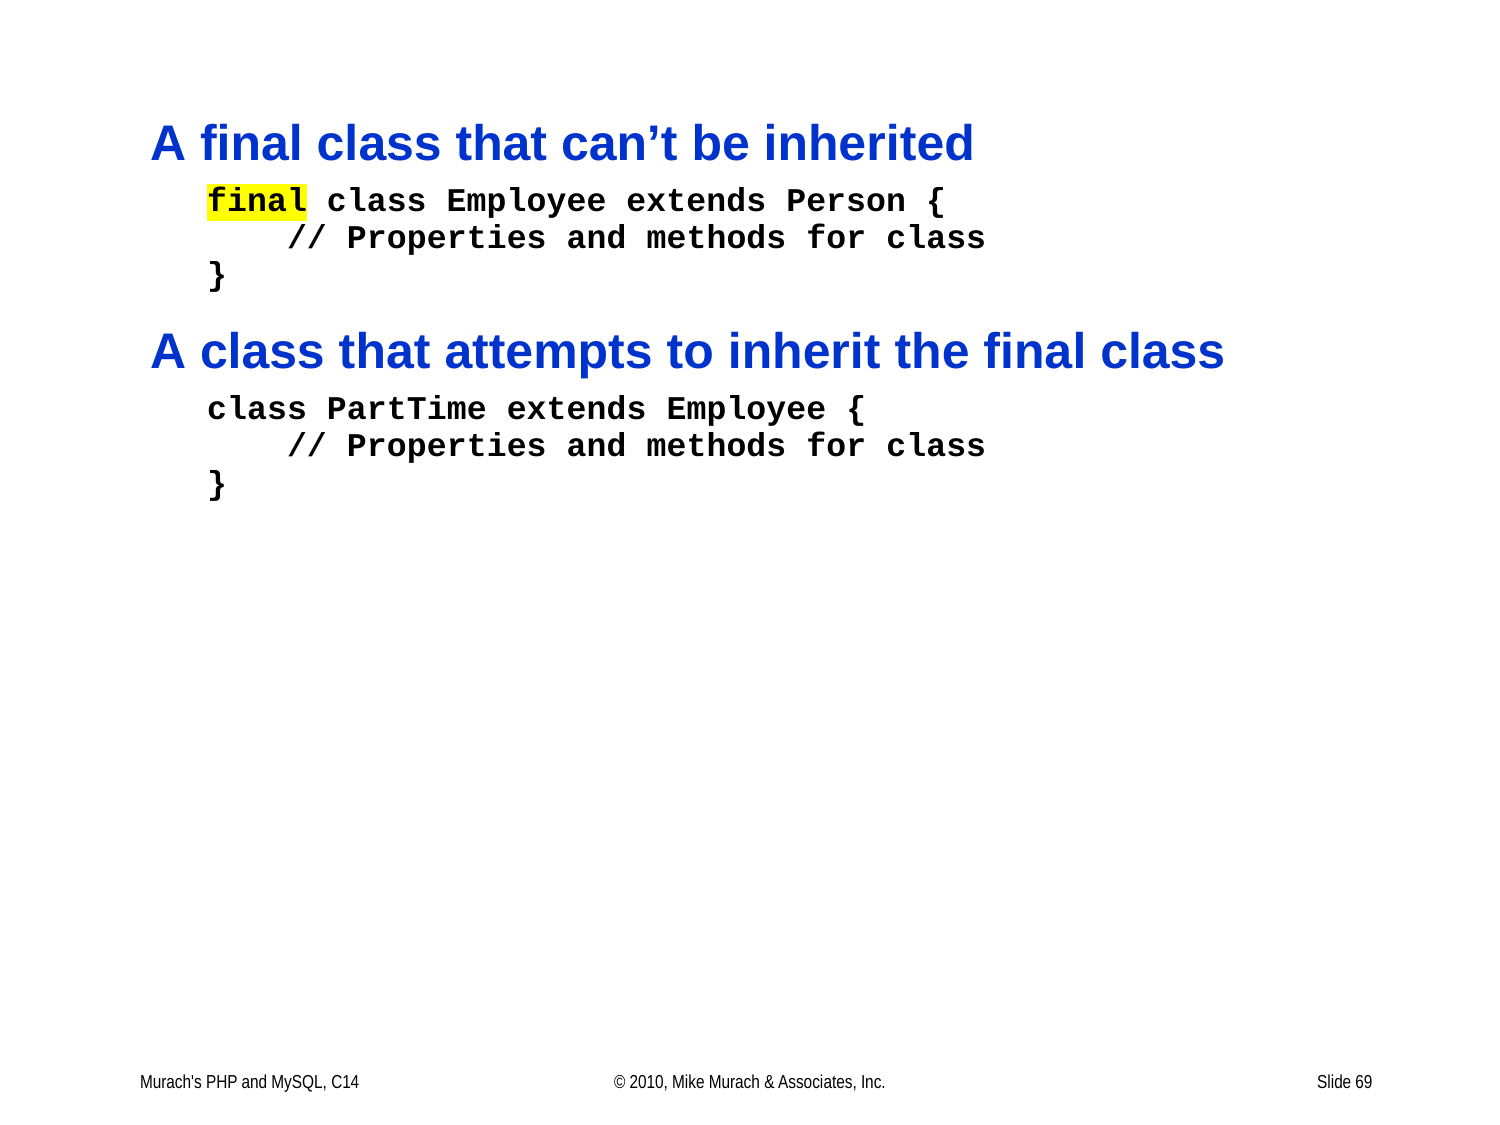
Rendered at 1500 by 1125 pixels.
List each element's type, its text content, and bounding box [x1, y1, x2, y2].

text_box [149, 112, 1352, 524]
footer © 2010, Mike Murach & Associates, Inc. [474, 1025, 1025, 1100]
slide_number Slide 69 [1074, 1025, 1388, 1100]
slide_number Murach's PHP and MySQL, C14 [125, 1025, 450, 1100]
